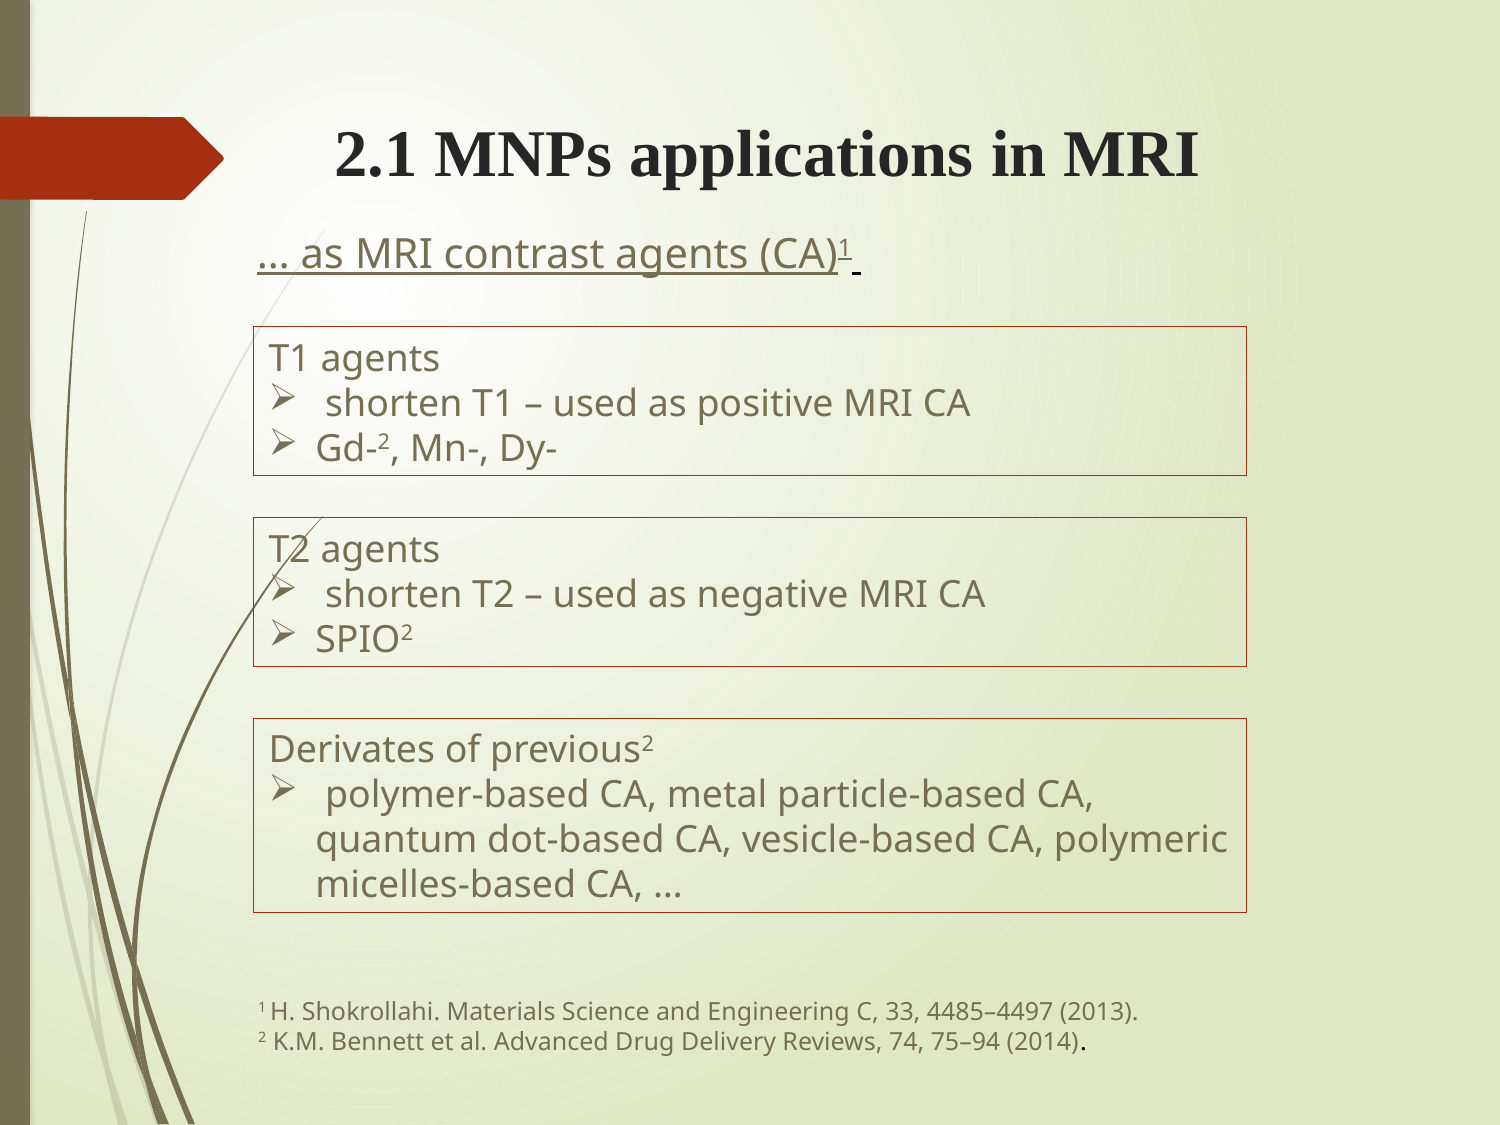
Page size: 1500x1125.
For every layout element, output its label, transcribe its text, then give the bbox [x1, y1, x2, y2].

text_box T1 agents shorten T1 – used as positive MRI CA Gd-2, Mn-, Dy- [253, 326, 1247, 476]
text_box Derivates of previous2 polymer-based CA, metal particle-based CA, quantum dot-based CA, vesicle-based CA, polymeric micelles-based CA, … [253, 718, 1247, 913]
title 2.1 MNPs applications in MRI [319, 102, 1400, 313]
text_box … as MRI contrast agents (CA)1 [242, 219, 1034, 285]
text_box 1 H. Shokrollahi. Materials Science and Engineering C, 33, 4485–4497 (2013). 2 K.M. Bennett et al. Advanced Drug Delivery Reviews, 74, 75–94 (2014). [243, 987, 1223, 1063]
text_box T2 agents shorten T2 – used as negative MRI CA SPIO2 [253, 517, 1247, 667]
